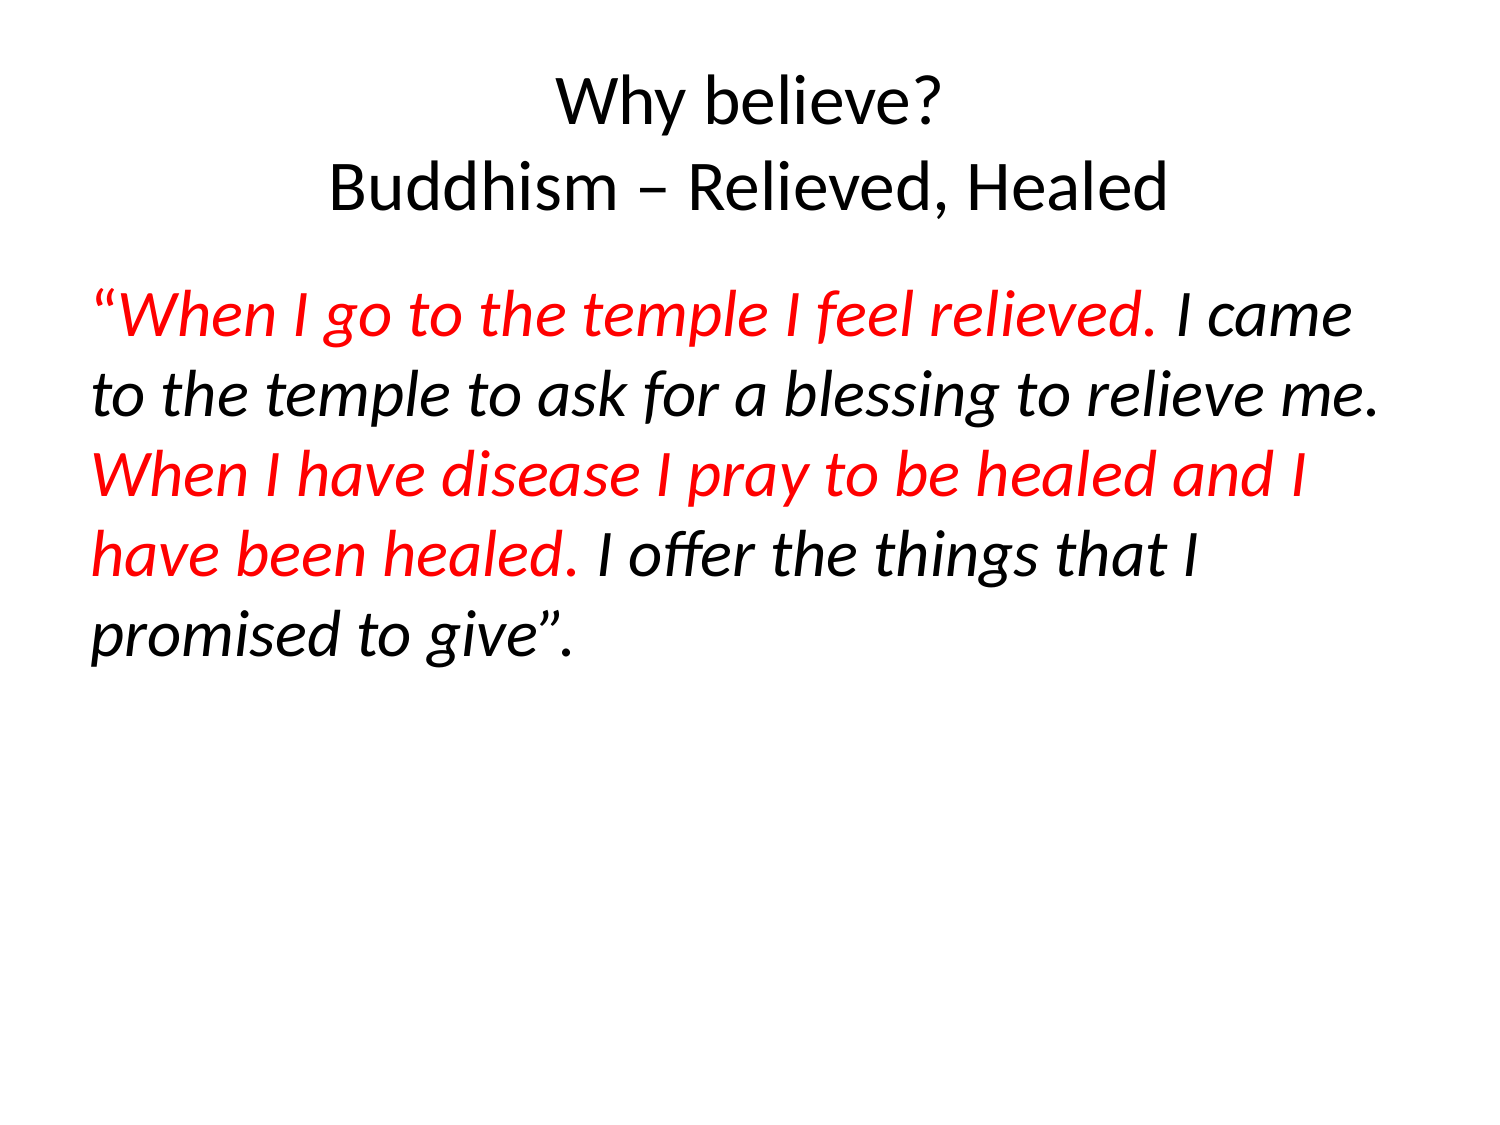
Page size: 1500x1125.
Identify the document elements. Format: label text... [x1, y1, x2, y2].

list “When I go to the temple I feel relieved. I came to the temple to ask for a blessing to relieve me. When I have disease I pray to be healed and I have been healed. I offer the things that I promised to give”. [75, 262, 1425, 1005]
title Why believe? Buddhism – Relieved, Healed [75, 45, 1425, 233]
